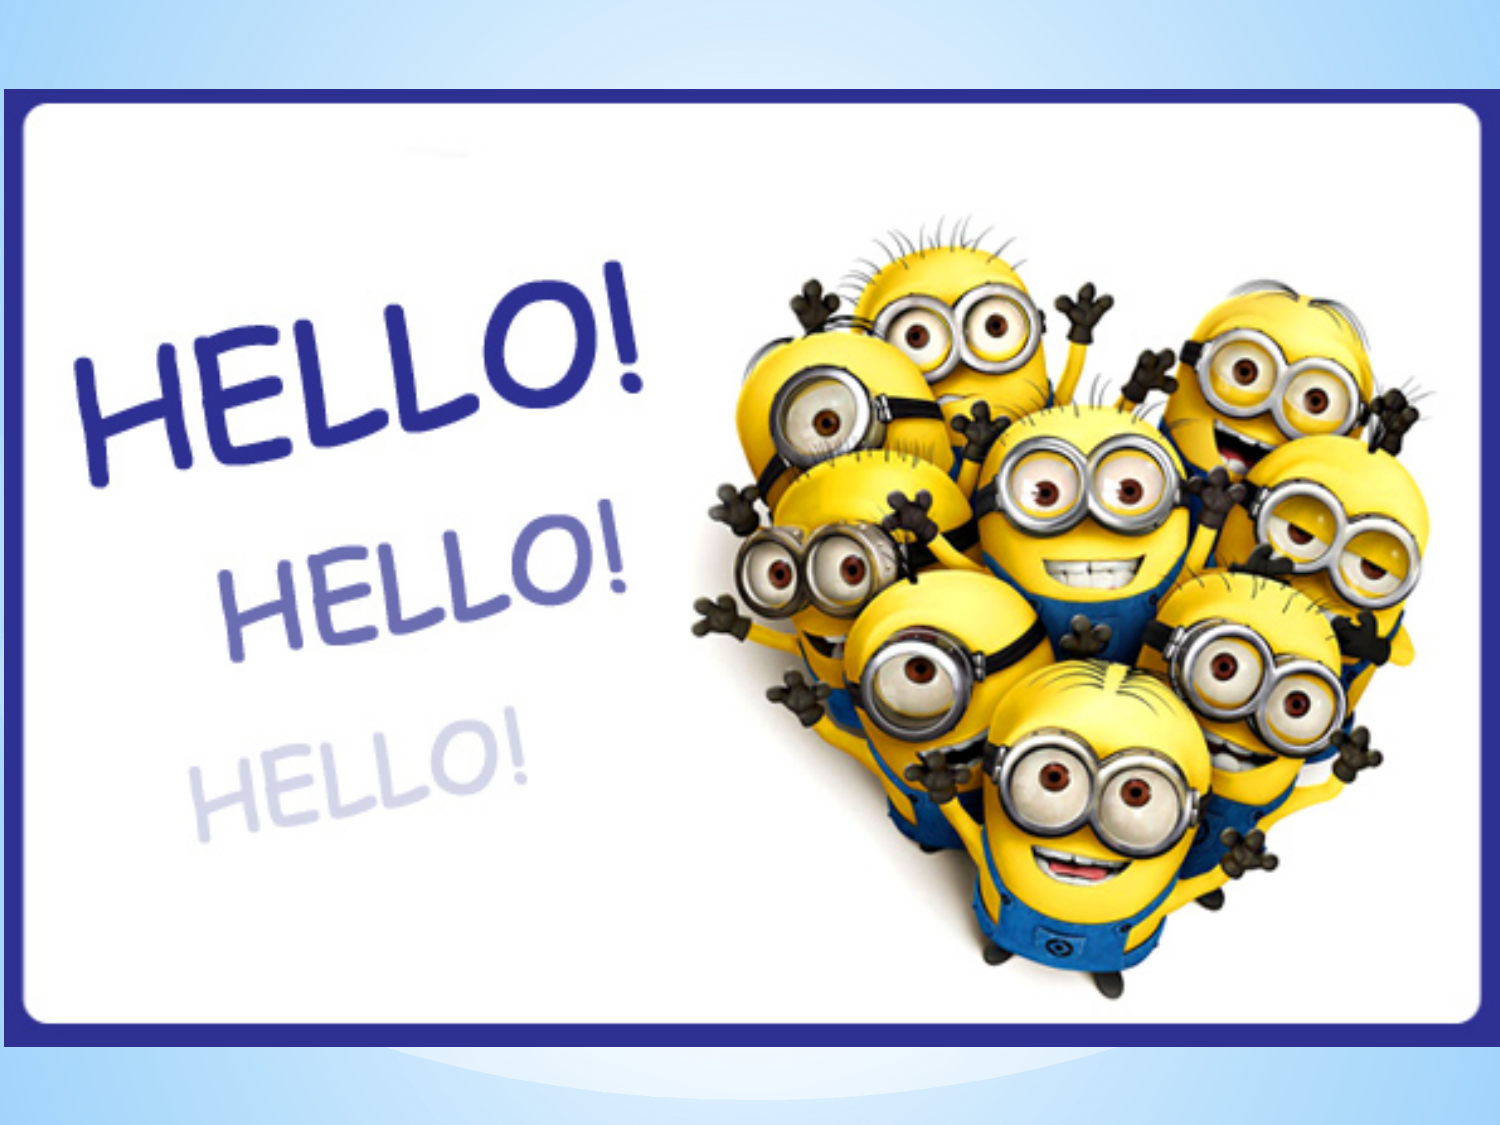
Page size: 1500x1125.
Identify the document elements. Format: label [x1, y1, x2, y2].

picture [3, 89, 1500, 1047]
